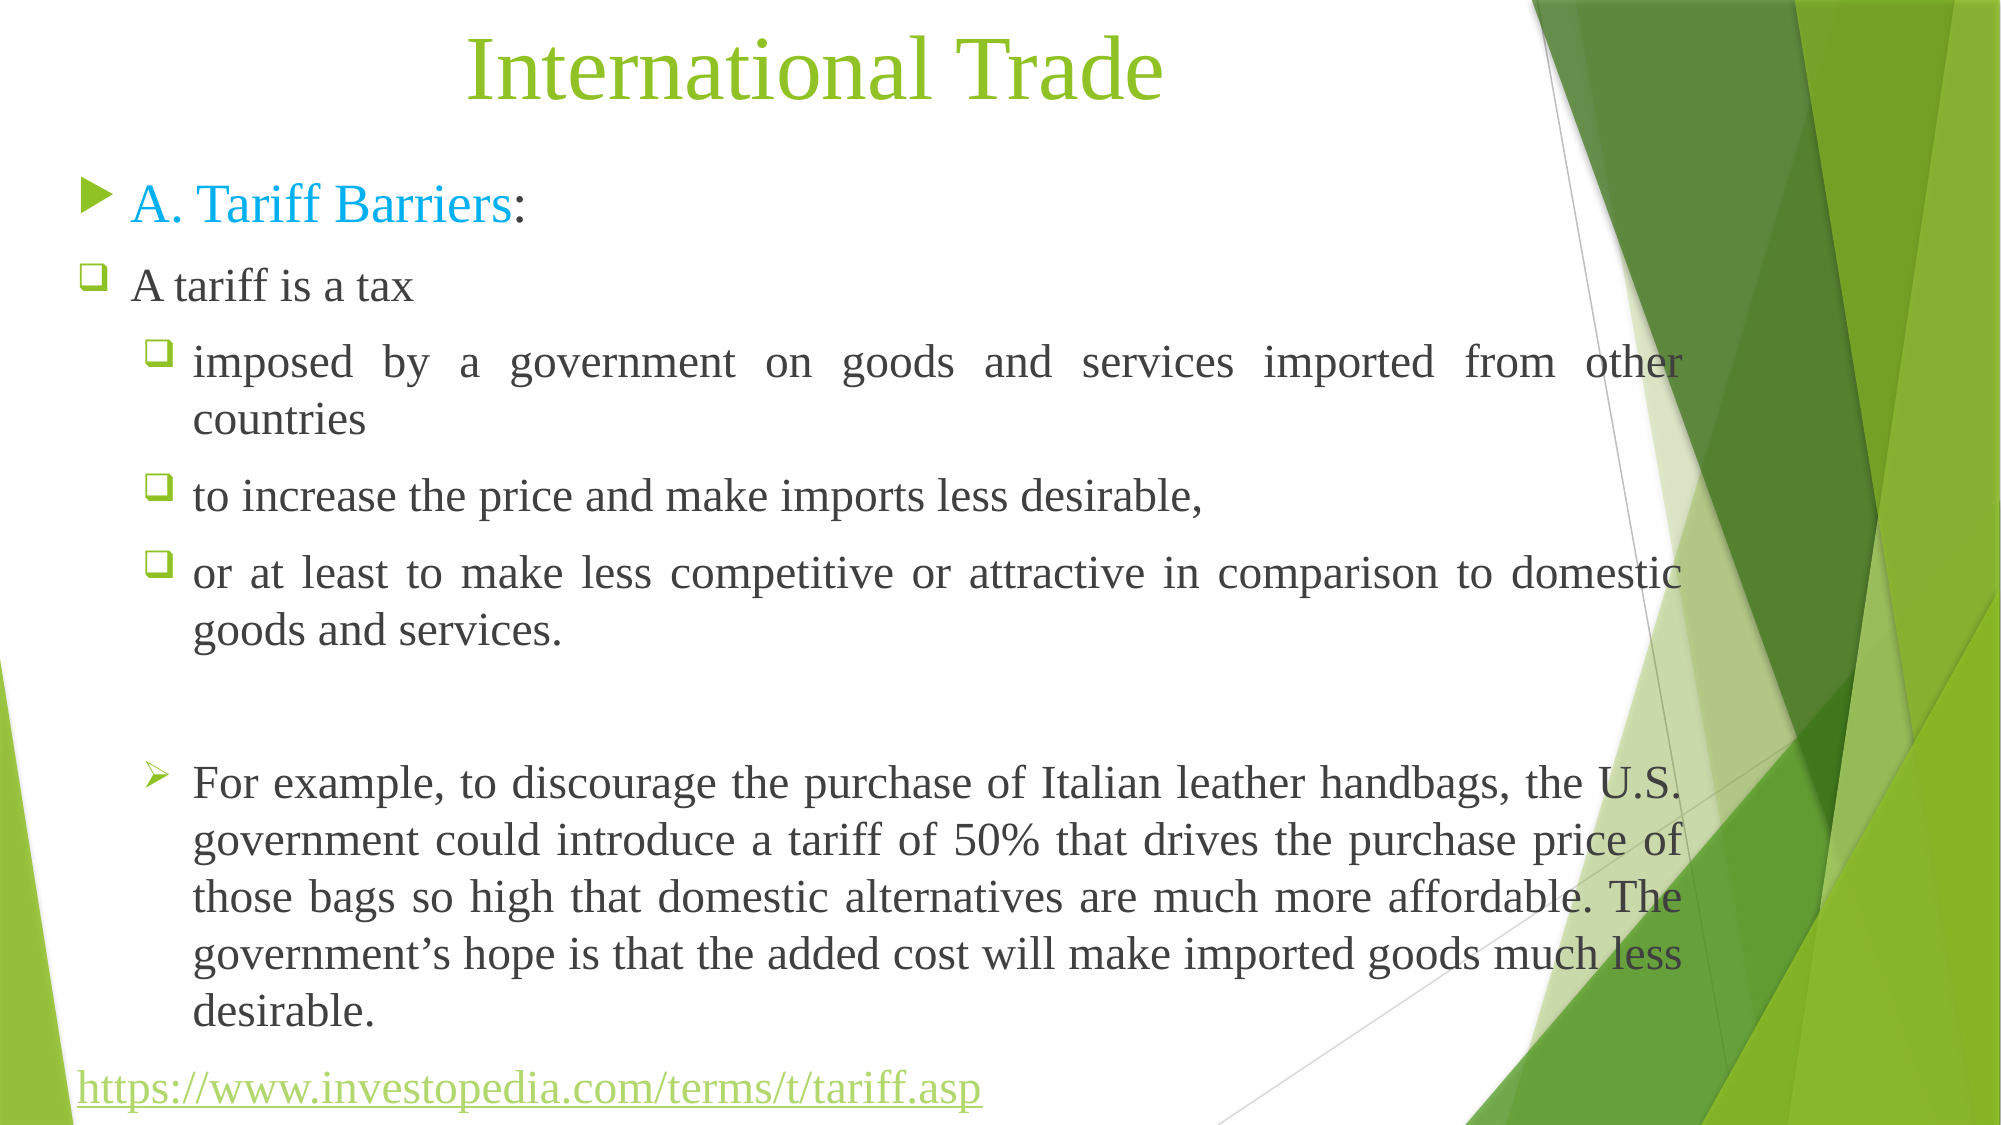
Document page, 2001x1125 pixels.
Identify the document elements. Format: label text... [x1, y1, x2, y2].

title International Trade [111, 0, 1522, 160]
list A. Tariff Barriers: A tariff is a tax imposed by a government on goods and services imported from other countries to increase the price and make imports less desirable, or at least to make less competitive or attractive in comparison to domestic goods and services. For example, to discourage the purchase of Italian leather handbags, the U.S. government could introduce a tariff of 50% that drives the purchase price of those bags so high that domestic alternatives are much more affordable. The government’s hope is that the added cost will make imported goods much less desirable. https://www.investopedia.com/terms/t/tariff.asp [61, 160, 1700, 1125]
